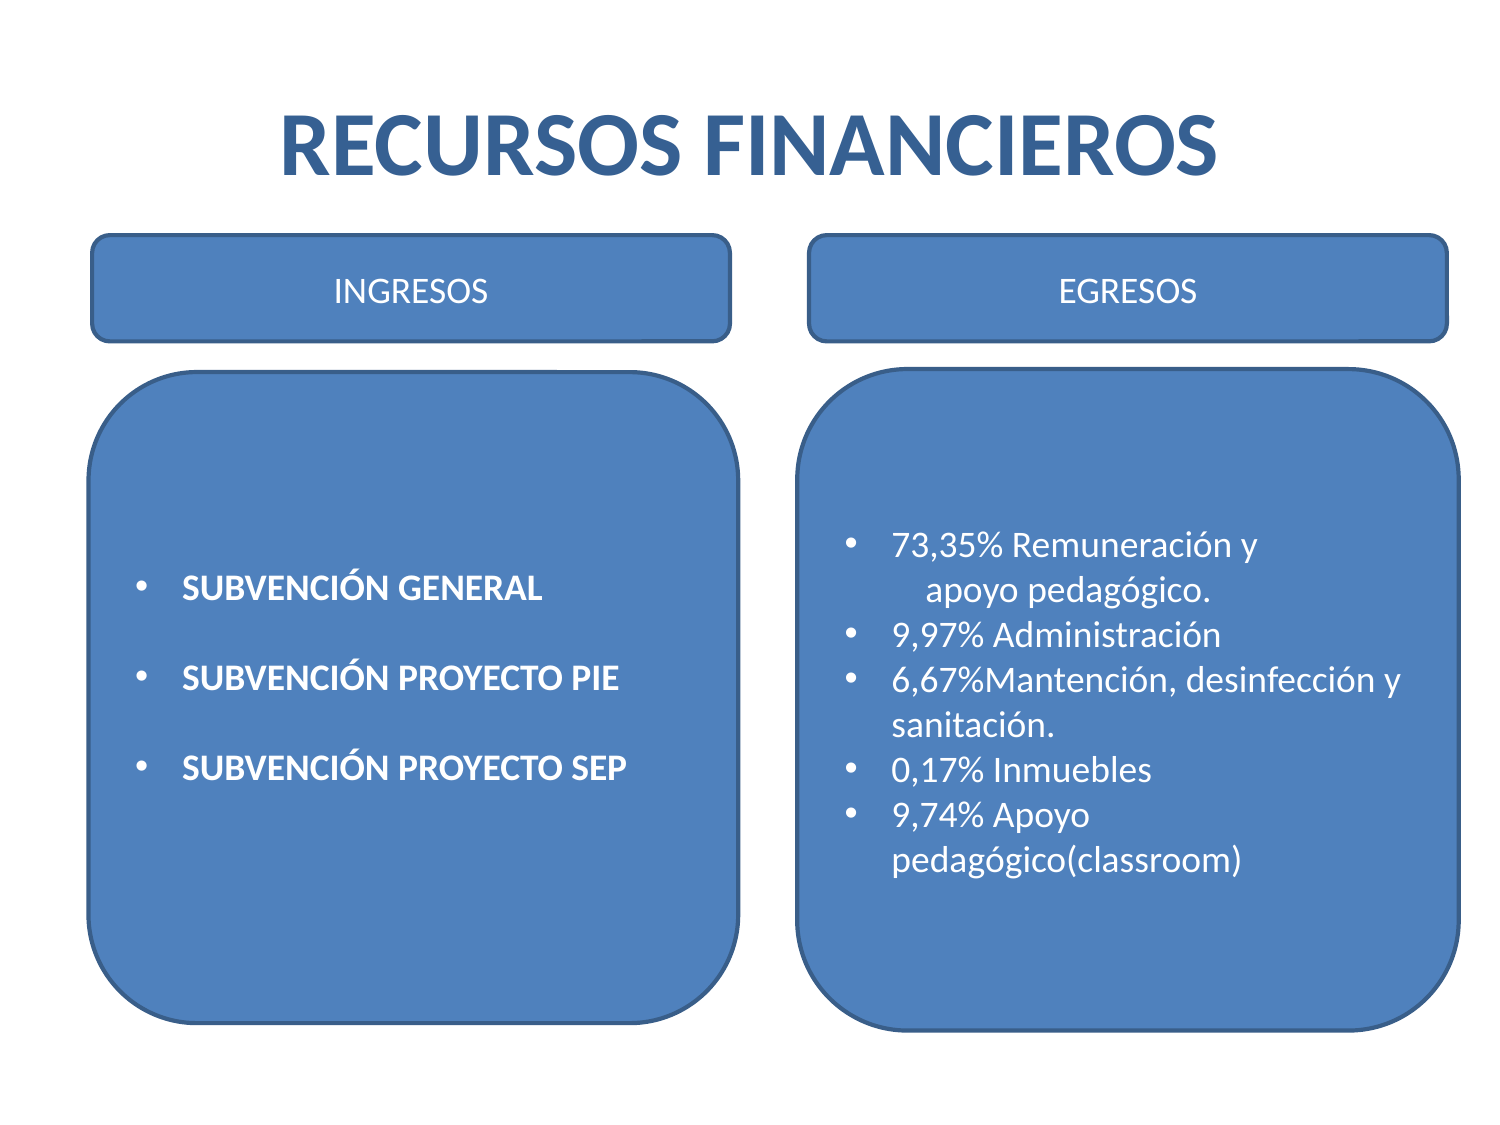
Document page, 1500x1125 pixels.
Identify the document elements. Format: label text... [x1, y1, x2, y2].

title RECURSOS FINANCIEROS [75, 45, 1425, 233]
text_box 73,35% Remuneración y apoyo pedagógico. 9,97% Administración 6,67%Mantención, desinfección y sanitación. 0,17% Inmuebles 9,74% Apoyo pedagógico(classroom) [797, 369, 1459, 1031]
text_box EGRESOS [809, 235, 1447, 342]
text_box INGRESOS [92, 235, 730, 342]
text_box SUBVENCIÓN GENERAL SUBVENCIÓN PROYECTO PIE SUBVENCIÓN PROYECTO SEP [88, 372, 739, 1024]
